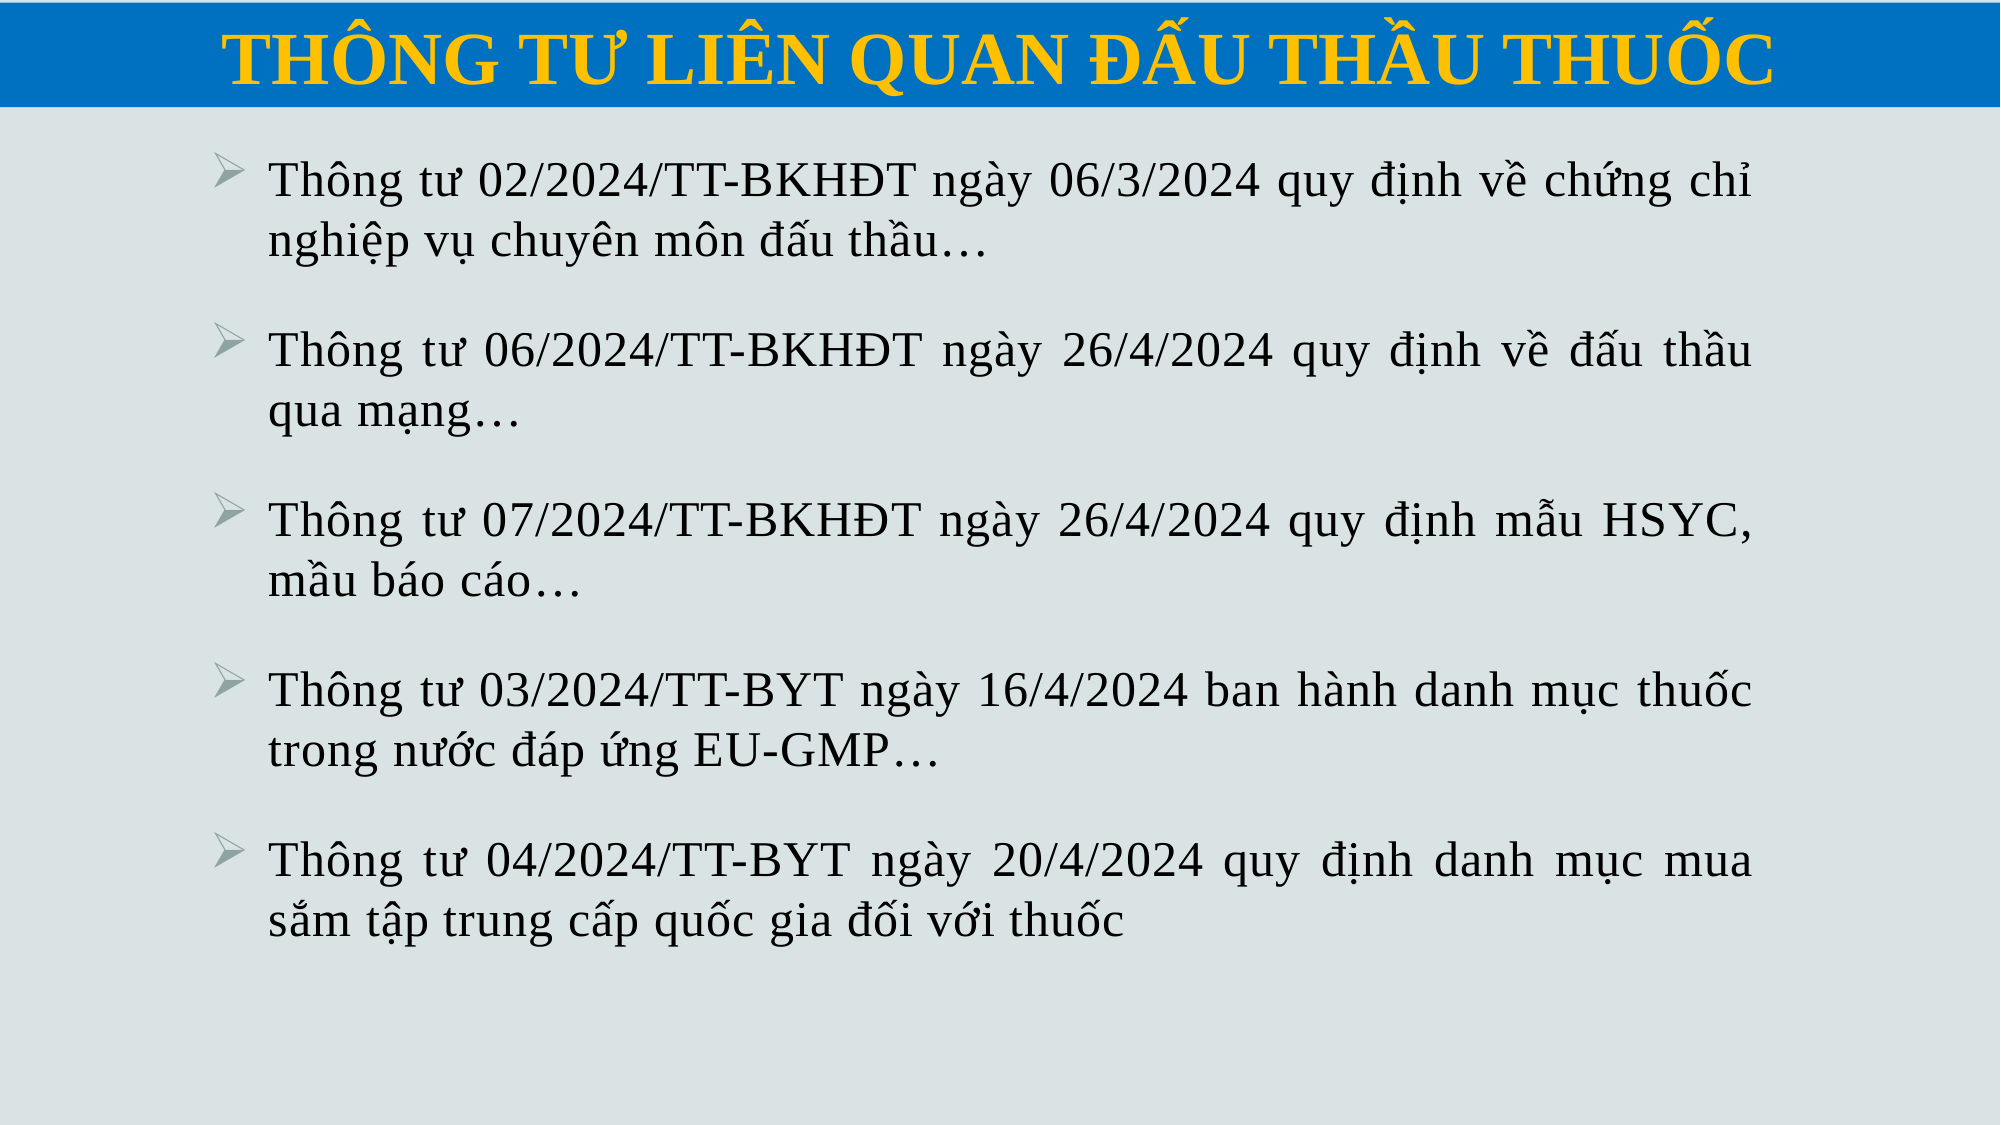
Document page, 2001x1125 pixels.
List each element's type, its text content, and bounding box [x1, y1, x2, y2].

list Thông tư 02/2024/TT-BKHĐT ngày 06/3/2024 quy định về chứng chỉ nghiệp vụ chuyên môn đấu thầu… Thông tư 06/2024/TT-BKHĐT ngày 26/4/2024 quy định về đấu thầu qua mạng… Thông tư 07/2024/TT-BKHĐT ngày 26/4/2024 quy định mẫu HSYC, mầu báo cáo… Thông tư 03/2024/TT-BYT ngày 16/4/2024 ban hành danh mục thuốc trong nước đáp ứng EU-GMP… Thông tư 04/2024/TT-BYT ngày 20/4/2024 quy định danh mục mua sắm tập trung cấp quốc gia đối với thuốc [209, 146, 1756, 1029]
text_box THÔNG TƯ LIÊN QUAN ĐẤU THẦU THUỐC [0, 2, 2000, 108]
